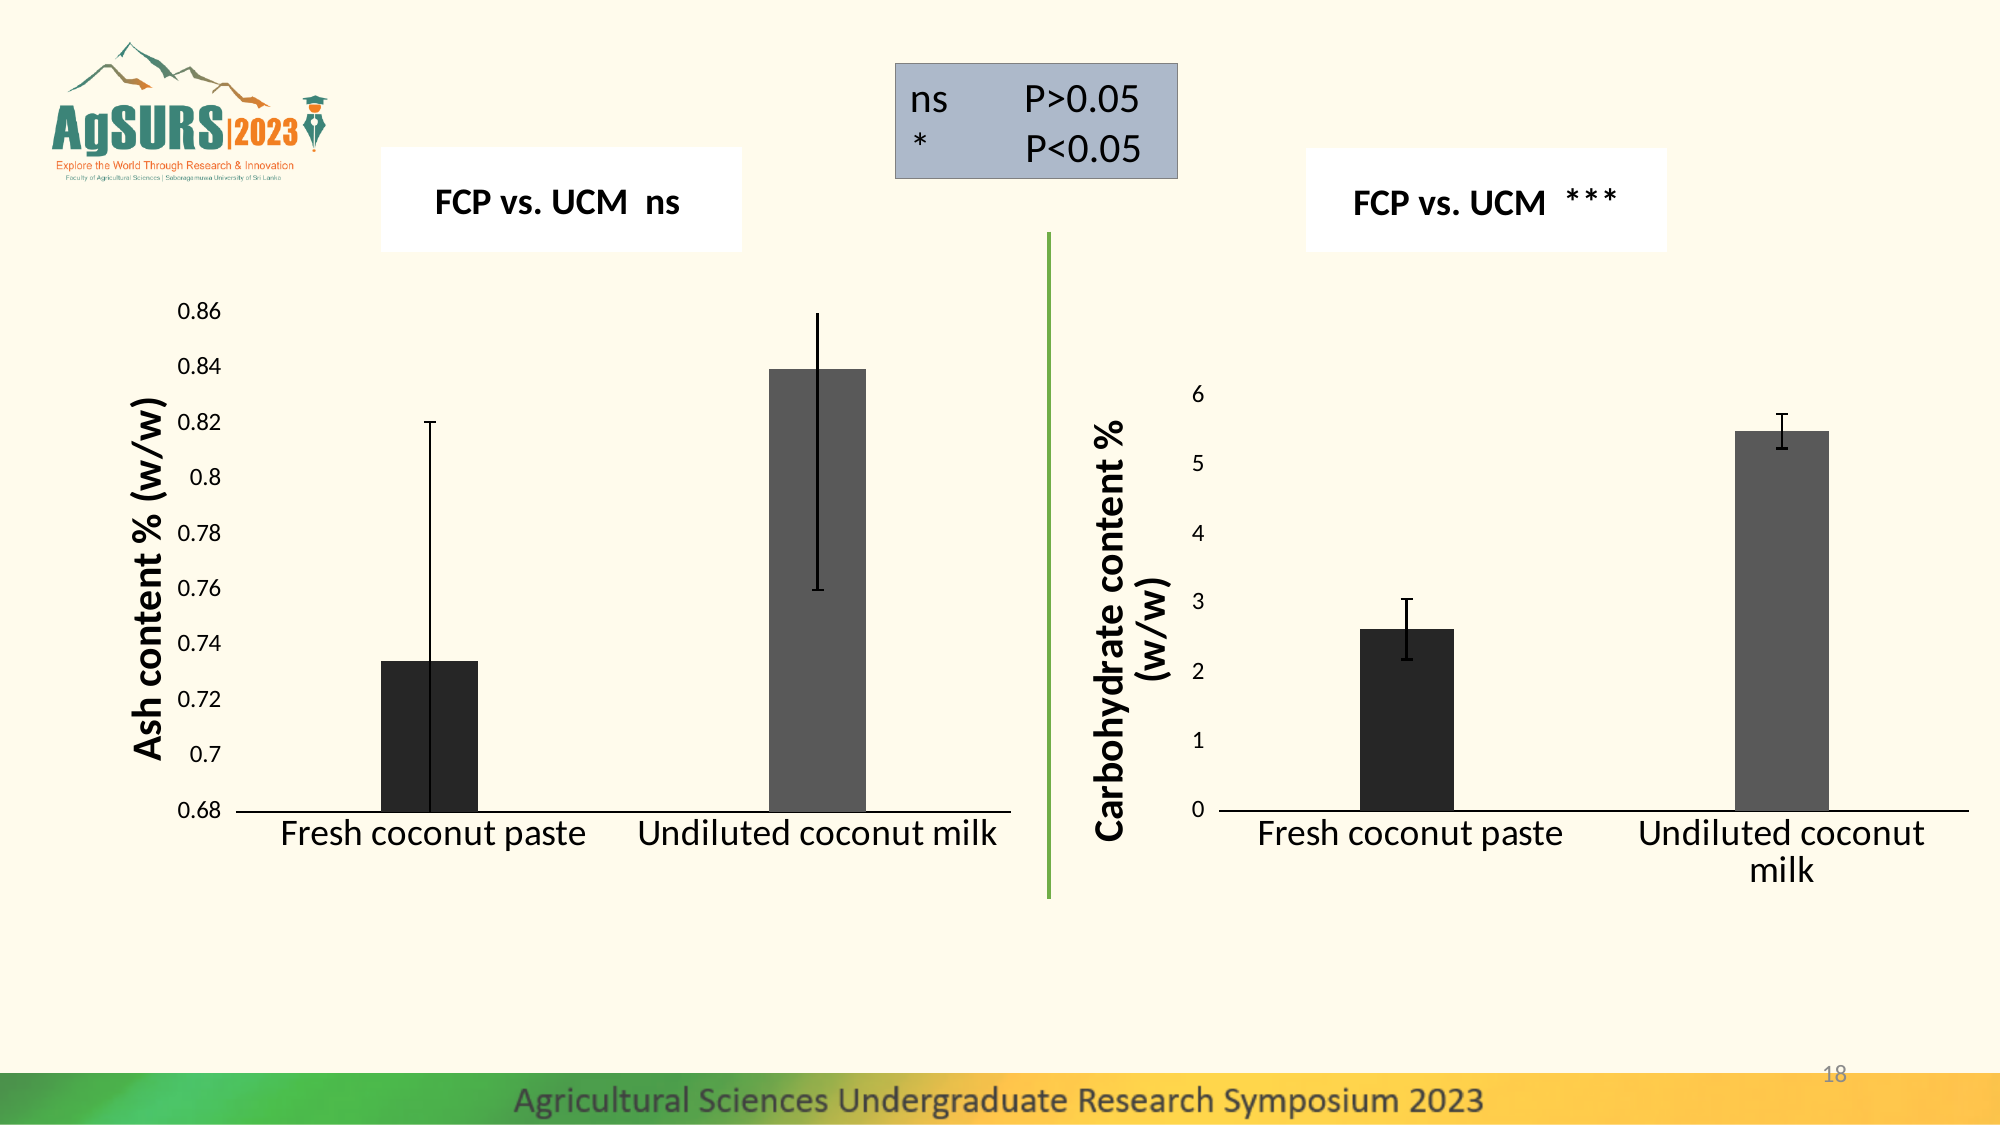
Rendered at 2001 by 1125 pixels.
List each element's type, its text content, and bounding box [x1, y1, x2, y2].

slide_number 18 [1412, 1042, 1863, 1103]
text_box FCP vs. UCM ns [381, 147, 742, 252]
text_box FCP vs. UCM *** [1306, 148, 1667, 252]
chart [105, 282, 1041, 886]
text_box ns P>0.05 * P<0.05 [895, 63, 1178, 179]
picture [0, 0, 2000, 1125]
chart [1067, 349, 2000, 938]
